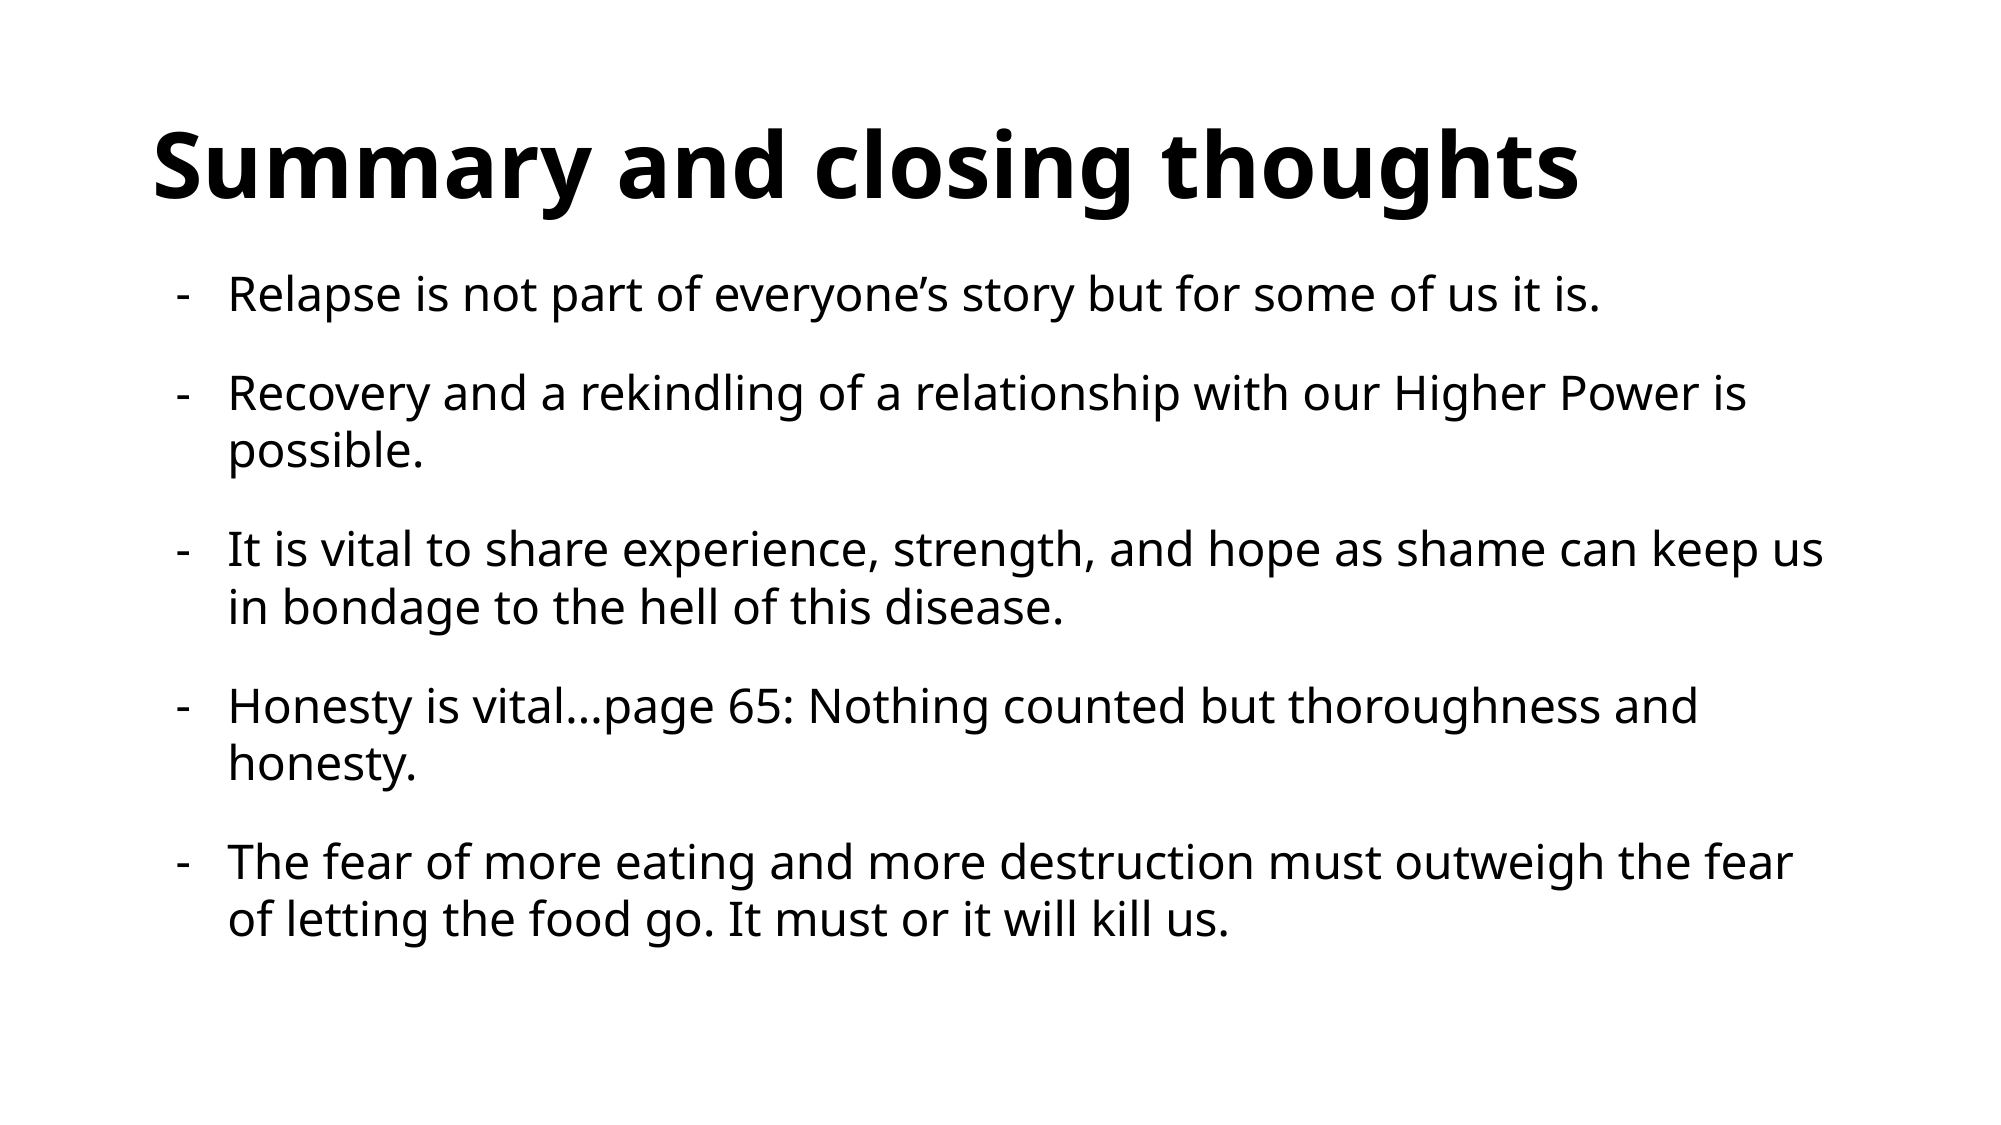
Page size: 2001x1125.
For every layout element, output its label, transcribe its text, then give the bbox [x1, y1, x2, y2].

title Summary and closing thoughts [137, 59, 1863, 256]
list Relapse is not part of everyone’s story but for some of us it is. Recovery and a rekindling of a relationship with our Higher Power is possible. It is vital to share experience, strength, and hope as shame can keep us in bondage to the hell of this disease. Honesty is vital…page 65: Nothing counted but thoroughness and honesty. The fear of more eating and more destruction must outweigh the fear of letting the food go. It must or it will kill us. [137, 256, 1863, 1014]
